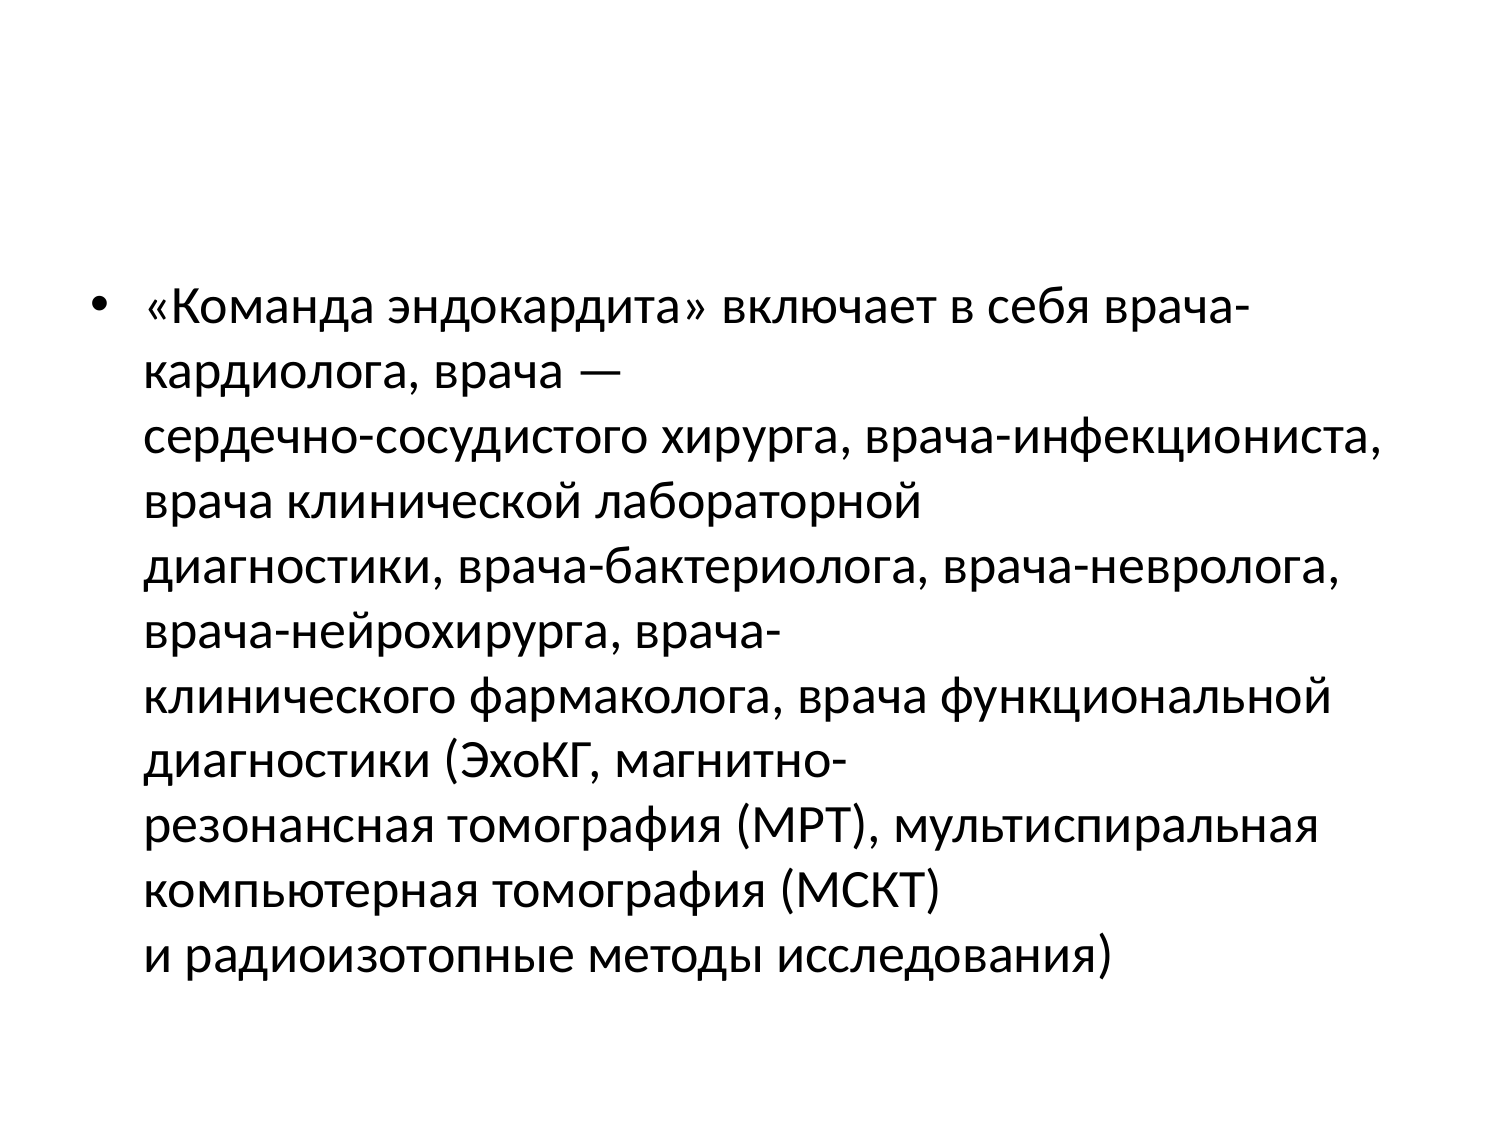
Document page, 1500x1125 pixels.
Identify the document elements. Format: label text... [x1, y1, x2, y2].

list «Команда эндокардита» включает в себя врача-кардиолога, врача — сердечно-сосудистого хирурга, врача-инфекциониста, врача клинической лабораторной диагностики, врача-бактериолога, врача-невролога, врача-нейрохирурга, врача- клинического фармаколога, врача функциональной диагностики (ЭхоКГ, магнитно- резонансная томография (МРТ), мультиспиральная компьютерная томография (МСКТ) и радиоизотопные методы исследования) [75, 262, 1425, 1005]
